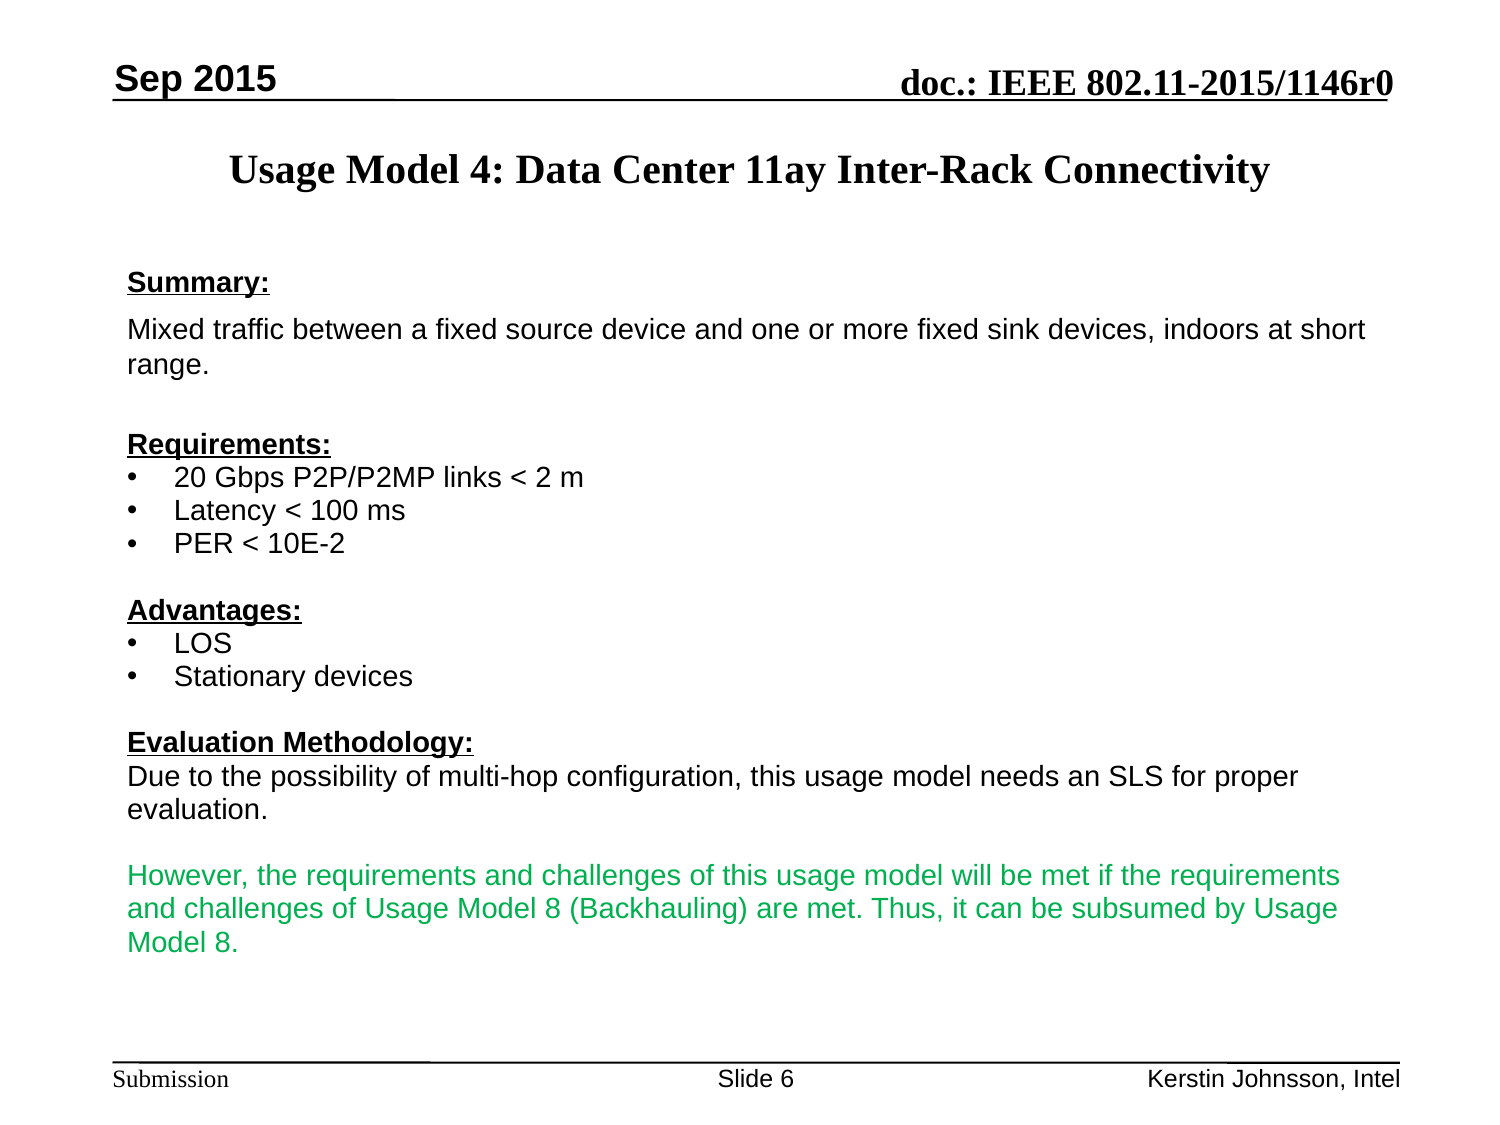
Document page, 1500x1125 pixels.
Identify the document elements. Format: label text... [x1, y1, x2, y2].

title Usage Model 4: Data Center 11ay Inter-Rack Connectivity [0, 101, 1500, 234]
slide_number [114, 54, 423, 100]
text_box Summary: Mixed traffic between a fixed source device and one or more fixed sink devices, indoors at short range. Requirements: 20 Gbps P2P/P2MP links < 2 m Latency < 100 ms PER < 10E-2 Advantages: LOS Stationary devices Evaluation Methodology: Due to the possibility of multi-hop configuration, this usage model needs an SLS for proper evaluation. However, the requirements and challenges of this usage model will be met if the requirements and challenges of Usage Model 8 (Backhauling) are met. Thus, it can be subsumed by Usage Model 8. [112, 255, 1388, 1019]
footer Kerstin Johnsson, Intel [878, 1061, 1402, 1093]
slide_number Slide 6 [712, 1061, 800, 1123]
